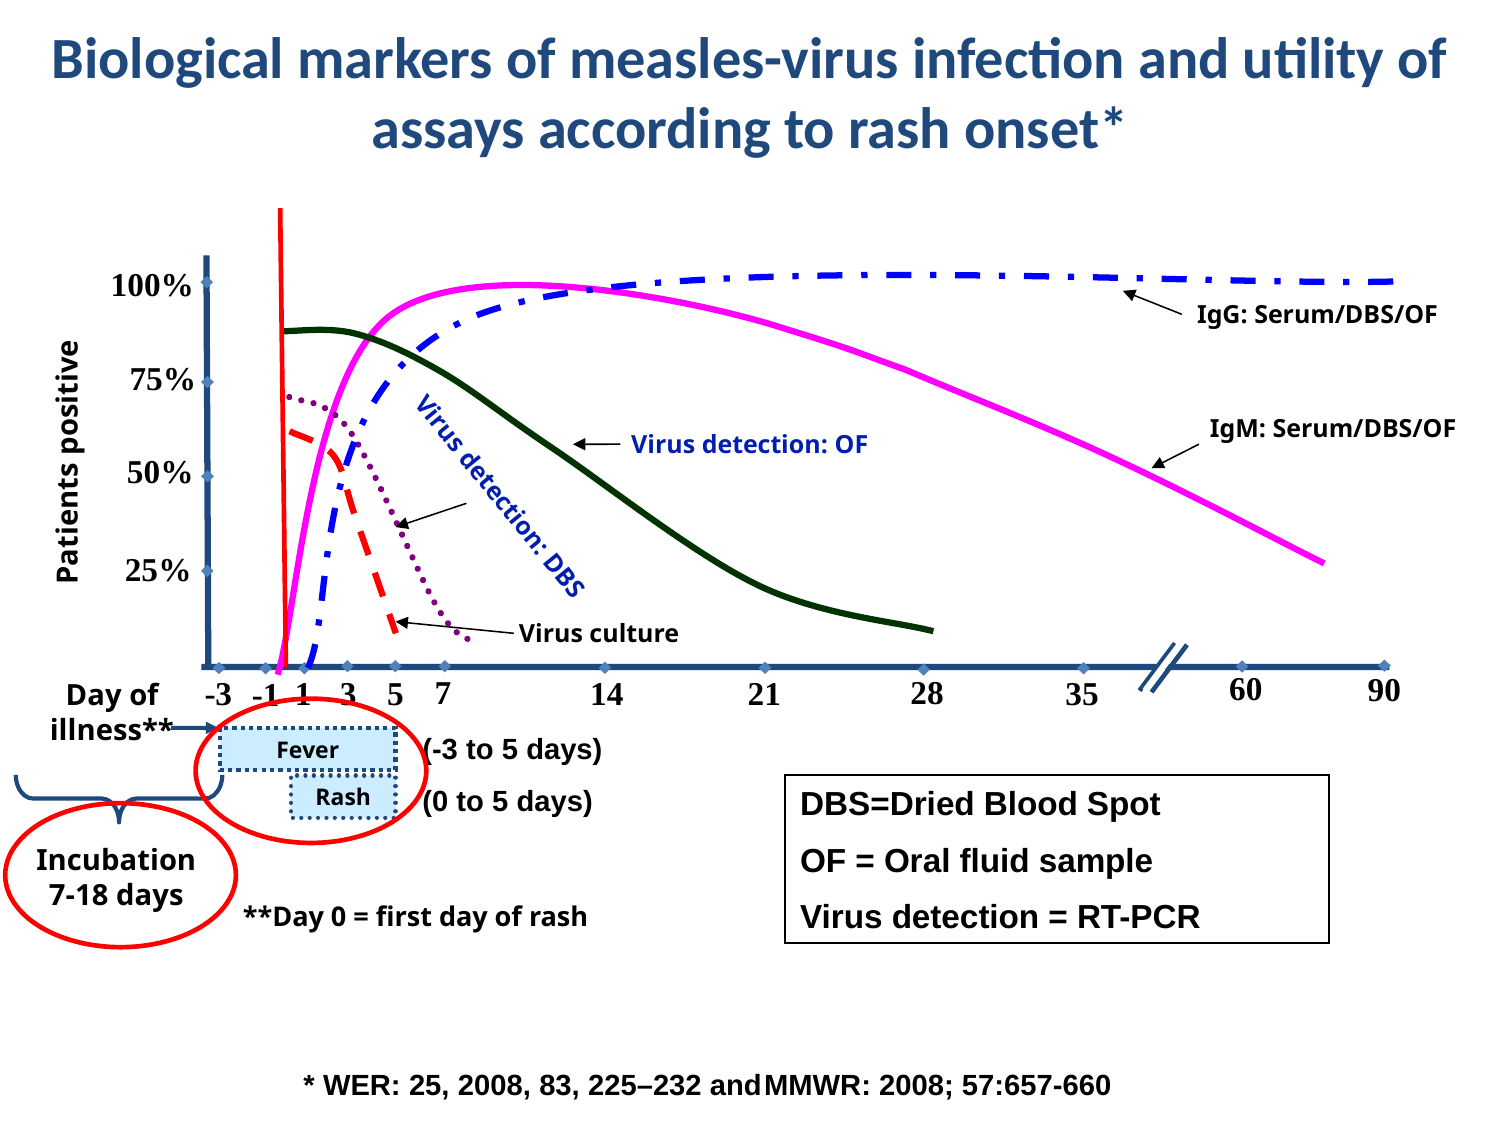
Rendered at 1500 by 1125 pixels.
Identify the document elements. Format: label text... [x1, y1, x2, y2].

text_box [291, 326, 296, 348]
text_box [0, 208, 1500, 953]
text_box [15, 774, 223, 921]
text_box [301, 247, 1500, 669]
text_box Day of illness** [29, 668, 195, 754]
text_box DBS=Dried Blood Spot OF = Oral fluid sample Virus detection = RT-PCR [785, 774, 1329, 943]
text_box [44, 929, 198, 948]
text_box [182, 664, 432, 721]
text_box **Day 0 = first day of rash [228, 881, 713, 942]
text_box (-3 to 5 days) [408, 729, 798, 773]
text_box Biological markers of measles-virus infection and utility of assays according to rash onset* [0, 12, 1500, 168]
text_box [195, 729, 427, 843]
text_box Patients positive [41, 266, 91, 658]
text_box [288, 1059, 1388, 1110]
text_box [76, 255, 229, 596]
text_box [291, 349, 296, 646]
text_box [291, 255, 296, 324]
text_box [279, 207, 287, 668]
text_box [226, 846, 236, 905]
text_box [206, 729, 215, 735]
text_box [436, 676, 1421, 721]
text_box [5, 854, 10, 896]
text_box [0, 953, 1500, 1125]
text_box (0 to 5 days) [407, 774, 785, 825]
